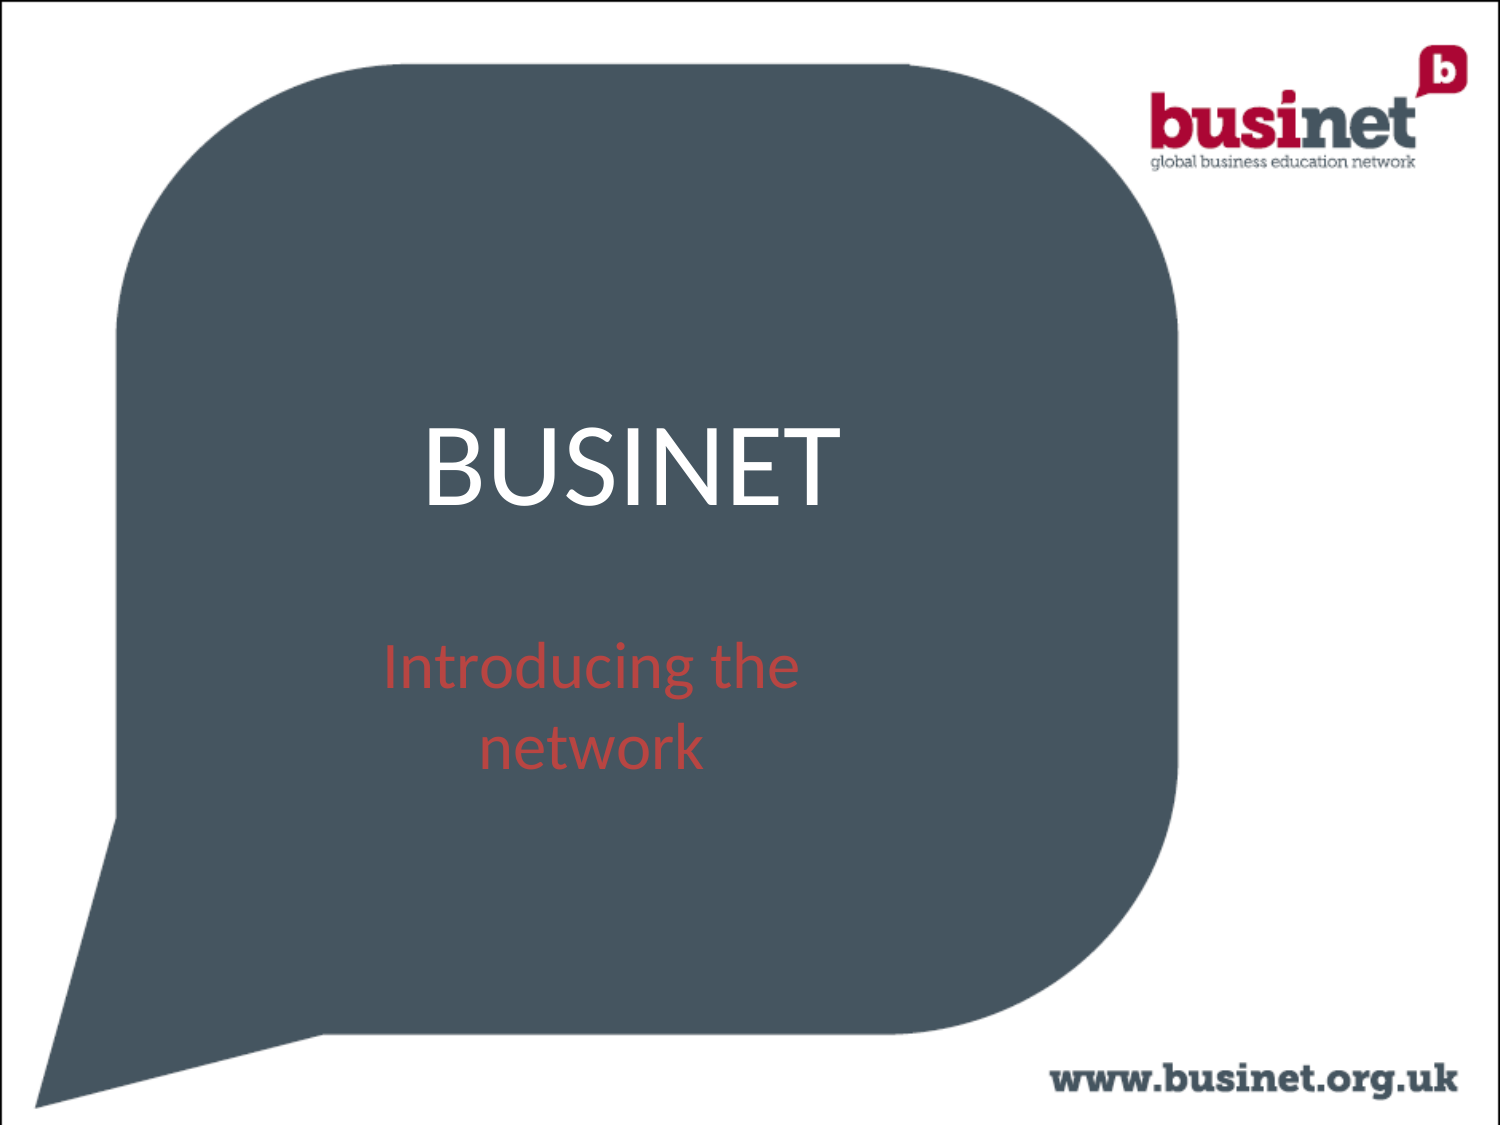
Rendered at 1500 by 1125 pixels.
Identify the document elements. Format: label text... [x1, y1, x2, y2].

text_box BUSINET Introducing the network [297, 411, 966, 711]
text_box [0, 0, 1500, 1125]
